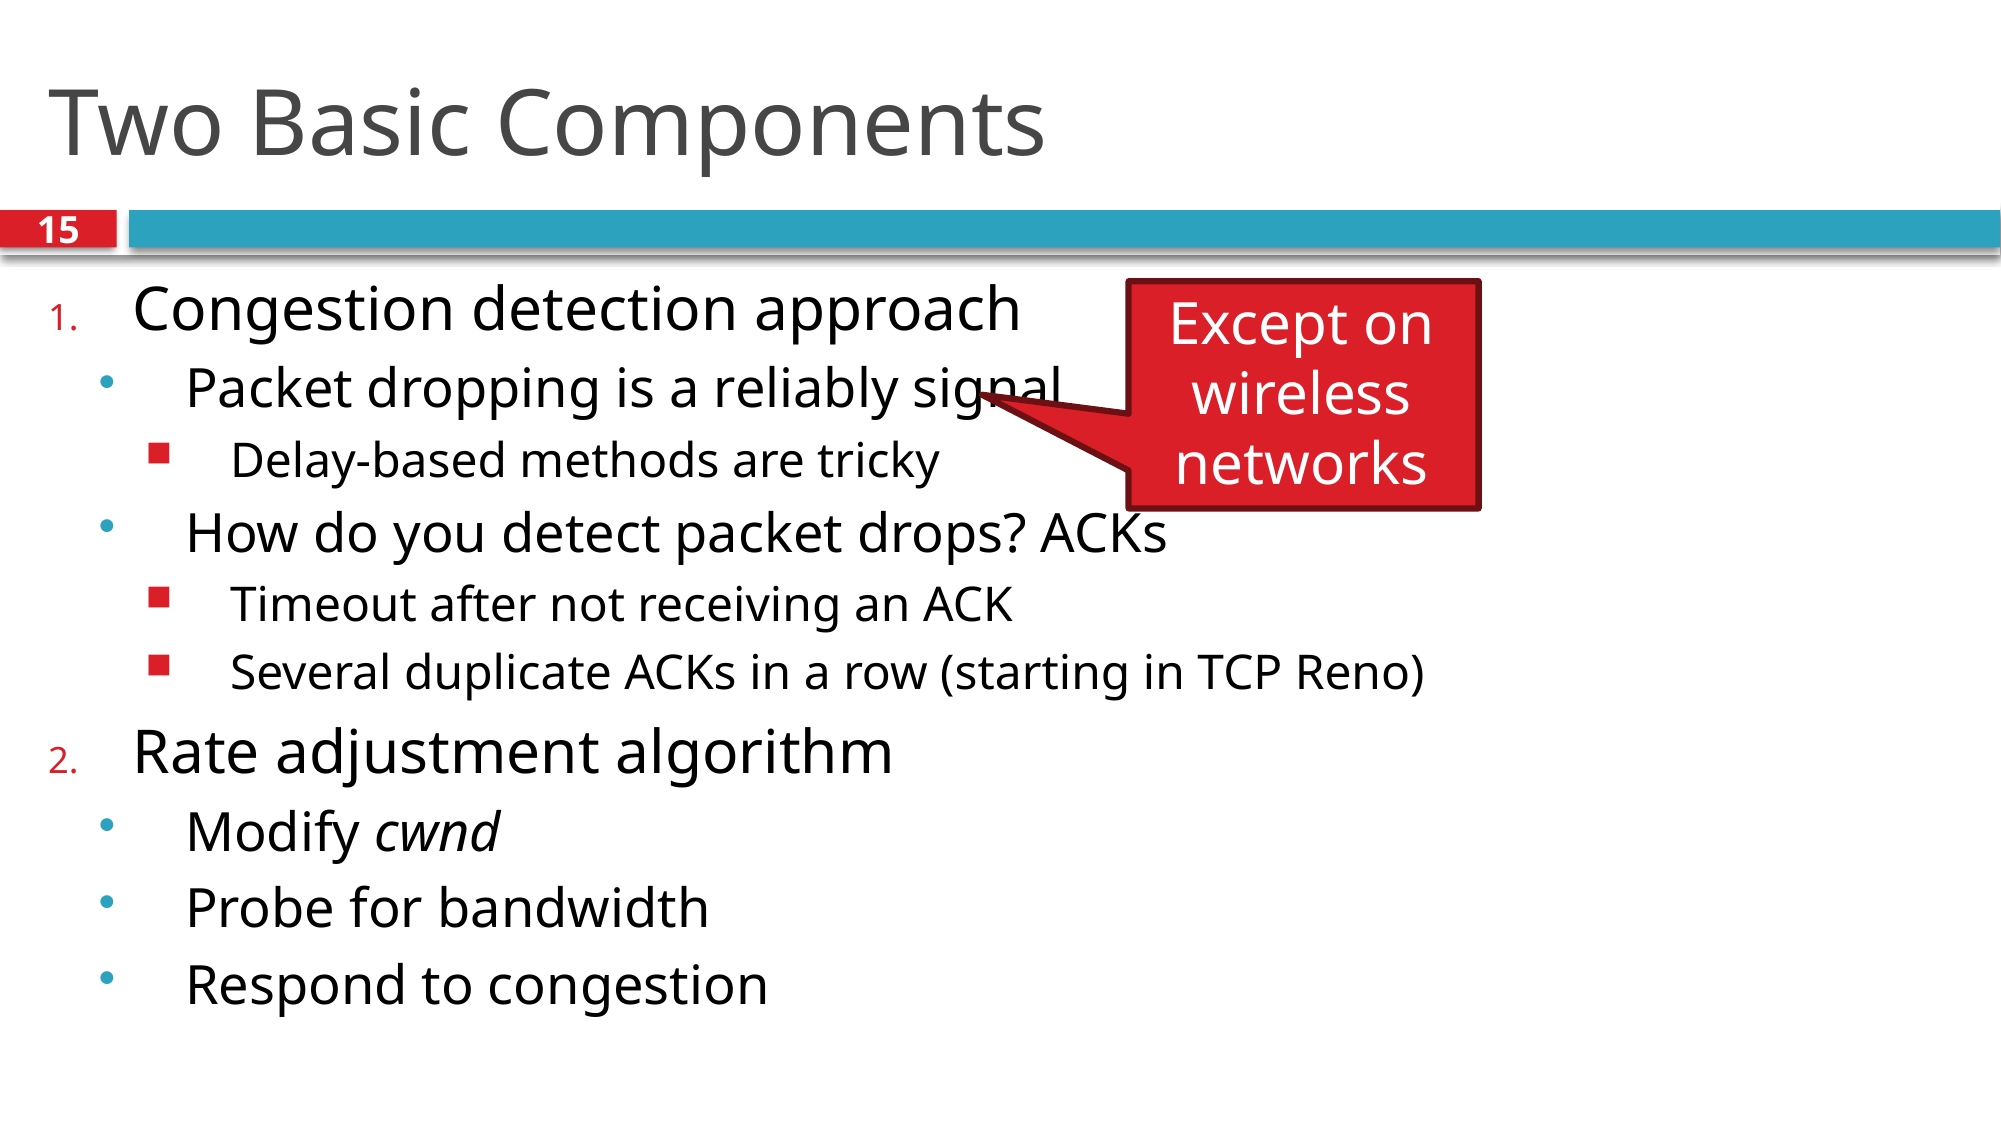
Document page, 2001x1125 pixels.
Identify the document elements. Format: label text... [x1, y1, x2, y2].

title Two Basic Components [33, 37, 1967, 200]
list Congestion detection approach Packet dropping is a reliably signal Delay-based methods are tricky How do you detect packet drops? ACKs Timeout after not receiving an ACK Several duplicate ACKs in a row (starting in TCP Reno) Rate adjustment algorithm Modify cwnd Probe for bandwidth Respond to congestion [33, 262, 1967, 1100]
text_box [1126, 278, 1479, 509]
slide_number 15 [0, 206, 117, 257]
